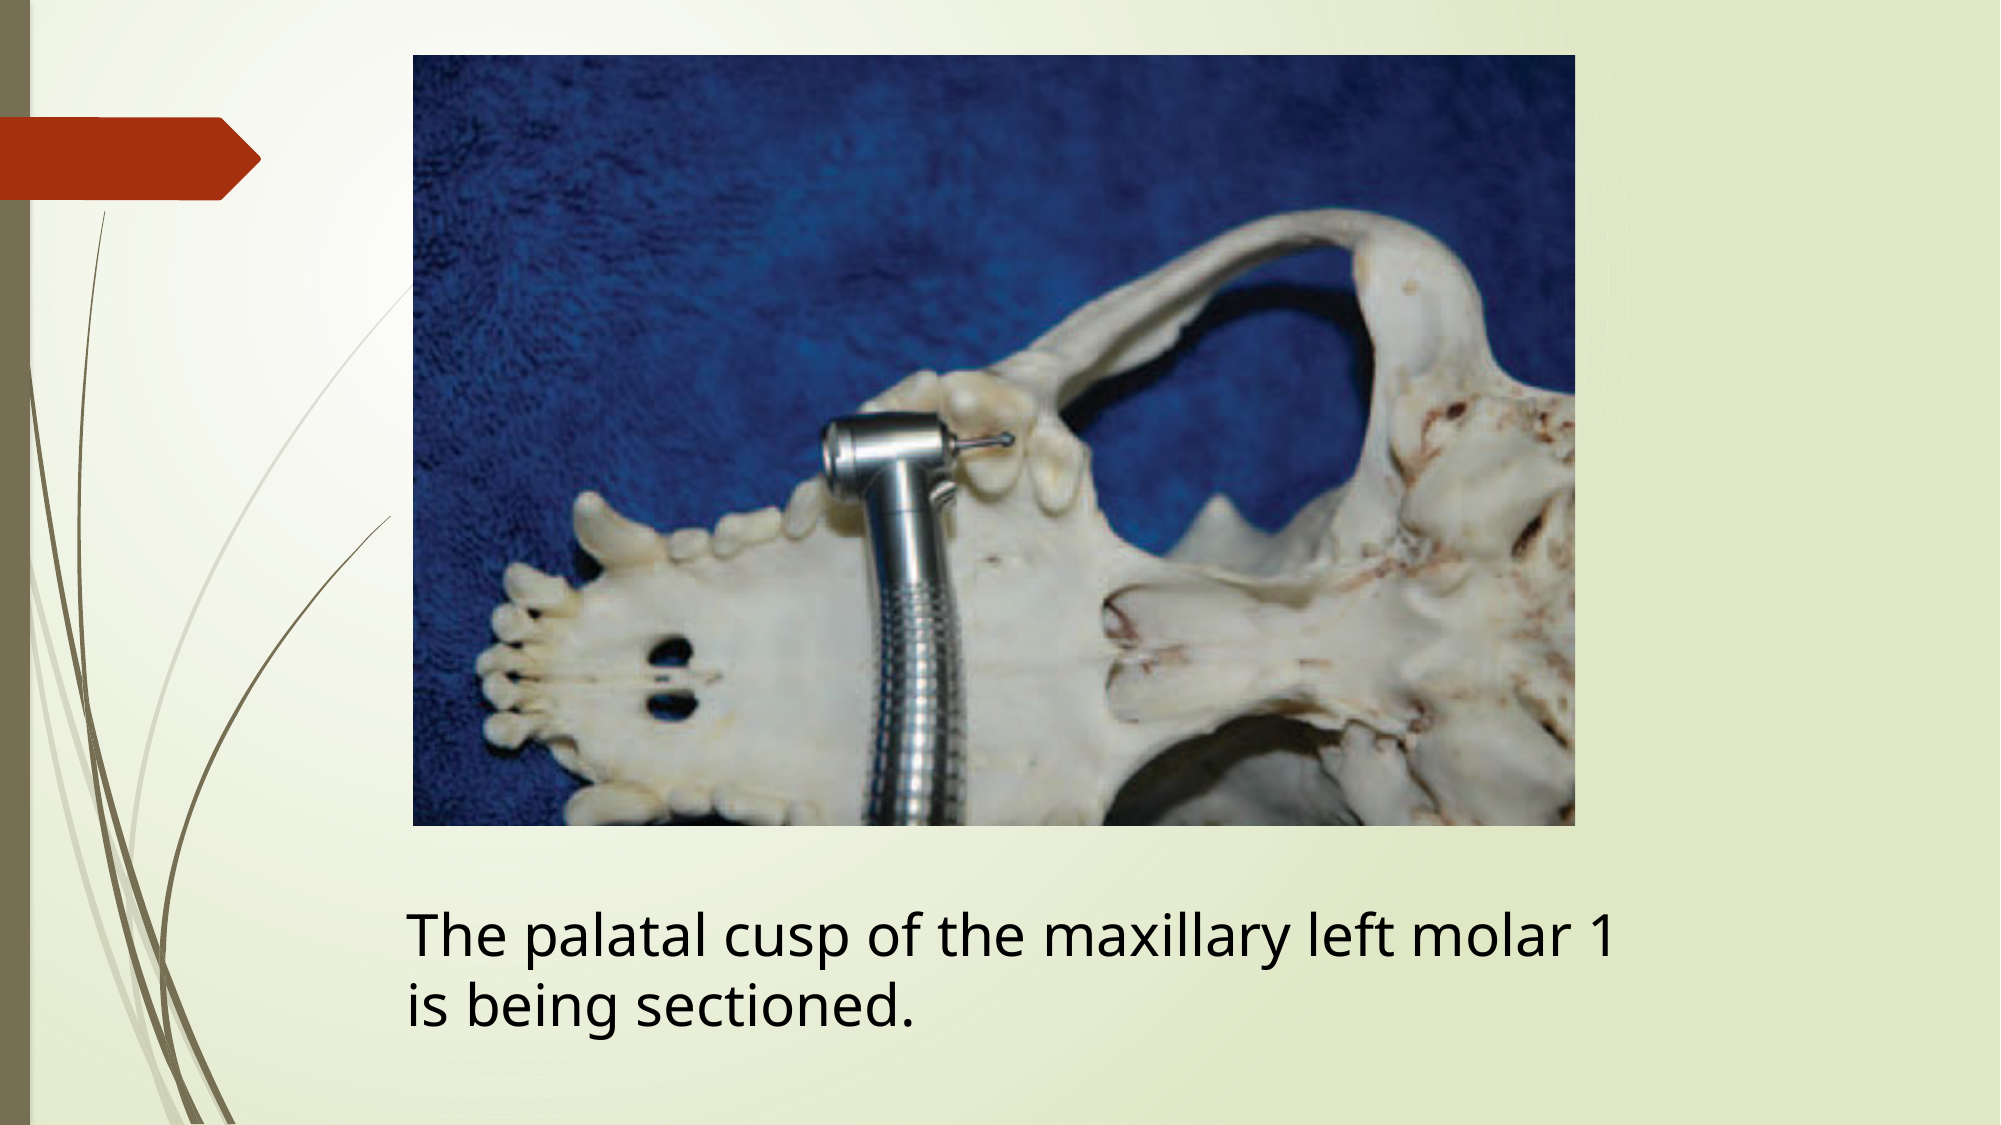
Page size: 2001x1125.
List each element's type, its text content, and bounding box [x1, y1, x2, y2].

picture [412, 55, 1576, 826]
text_box The palatal cusp of the maxillary left molar 1 is being sectioned. [392, 891, 1687, 1046]
